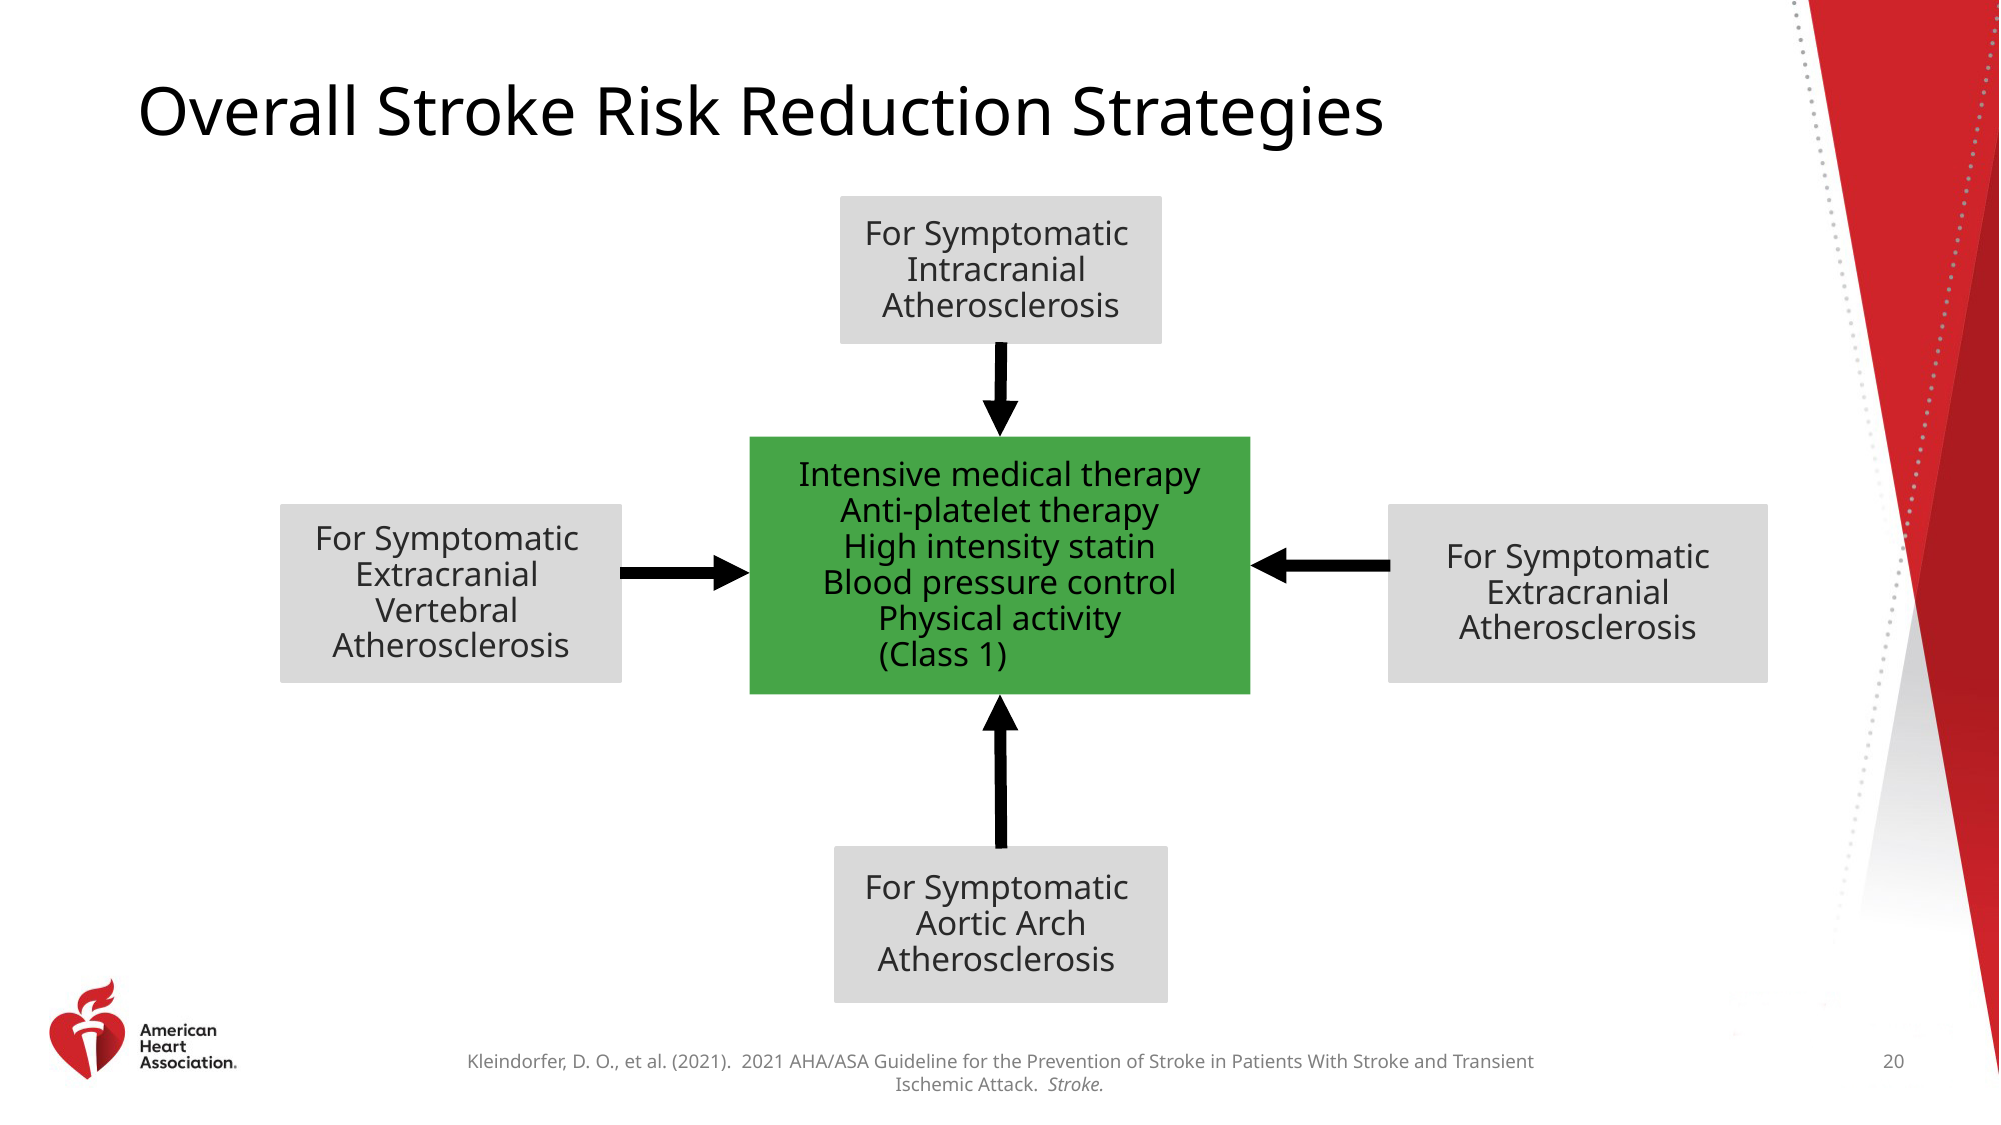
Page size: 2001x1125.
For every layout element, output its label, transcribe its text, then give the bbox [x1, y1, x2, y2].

text_box For Symptomatic Extracranial Atherosclerosis [1390, 505, 1767, 681]
slide_number 20 [1862, 1042, 1926, 1081]
text_box For Symptomatic Intracranial Atherosclerosis [842, 198, 1161, 343]
text_box [66, 167, 1926, 967]
text_box For Symptomatic Extracranial Vertebral Atherosclerosis [282, 505, 621, 681]
title Overall Stroke Risk Reduction Strategies [137, 59, 1863, 167]
picture [1, 0, 1999, 1125]
text_box For Symptomatic Aortic Arch Atherosclerosis [836, 848, 1167, 1002]
text_box Intensive medical therapy Anti-platelet therapy High intensity statin Blood pressure control Physical activity (Class 1) [749, 436, 1251, 695]
